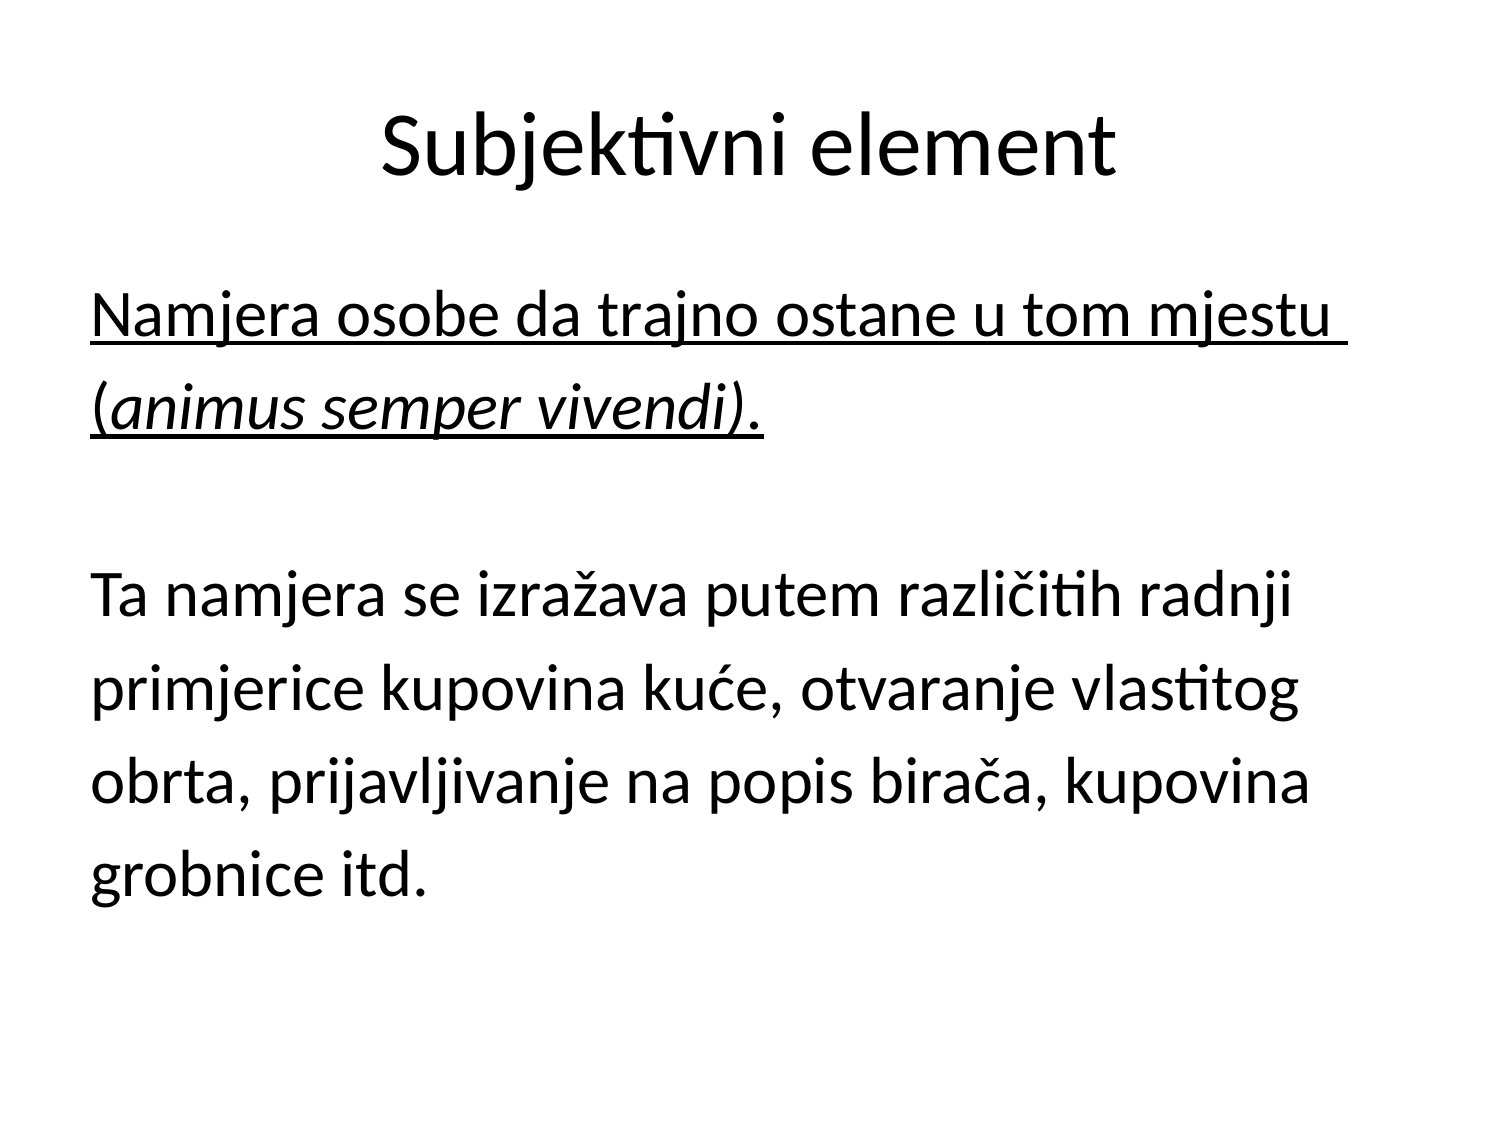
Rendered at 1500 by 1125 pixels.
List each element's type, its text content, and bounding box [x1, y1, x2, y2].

title Subjektivni element [75, 45, 1425, 233]
list Namjera osobe da trajno ostane u tom mjestu (animus semper vivendi). Ta namjera se izražava putem različitih radnji primjerice kupovina kuće, otvaranje vlastitog obrta, prijavljivanje na popis birača, kupovina grobnice itd. [75, 262, 1425, 1005]
